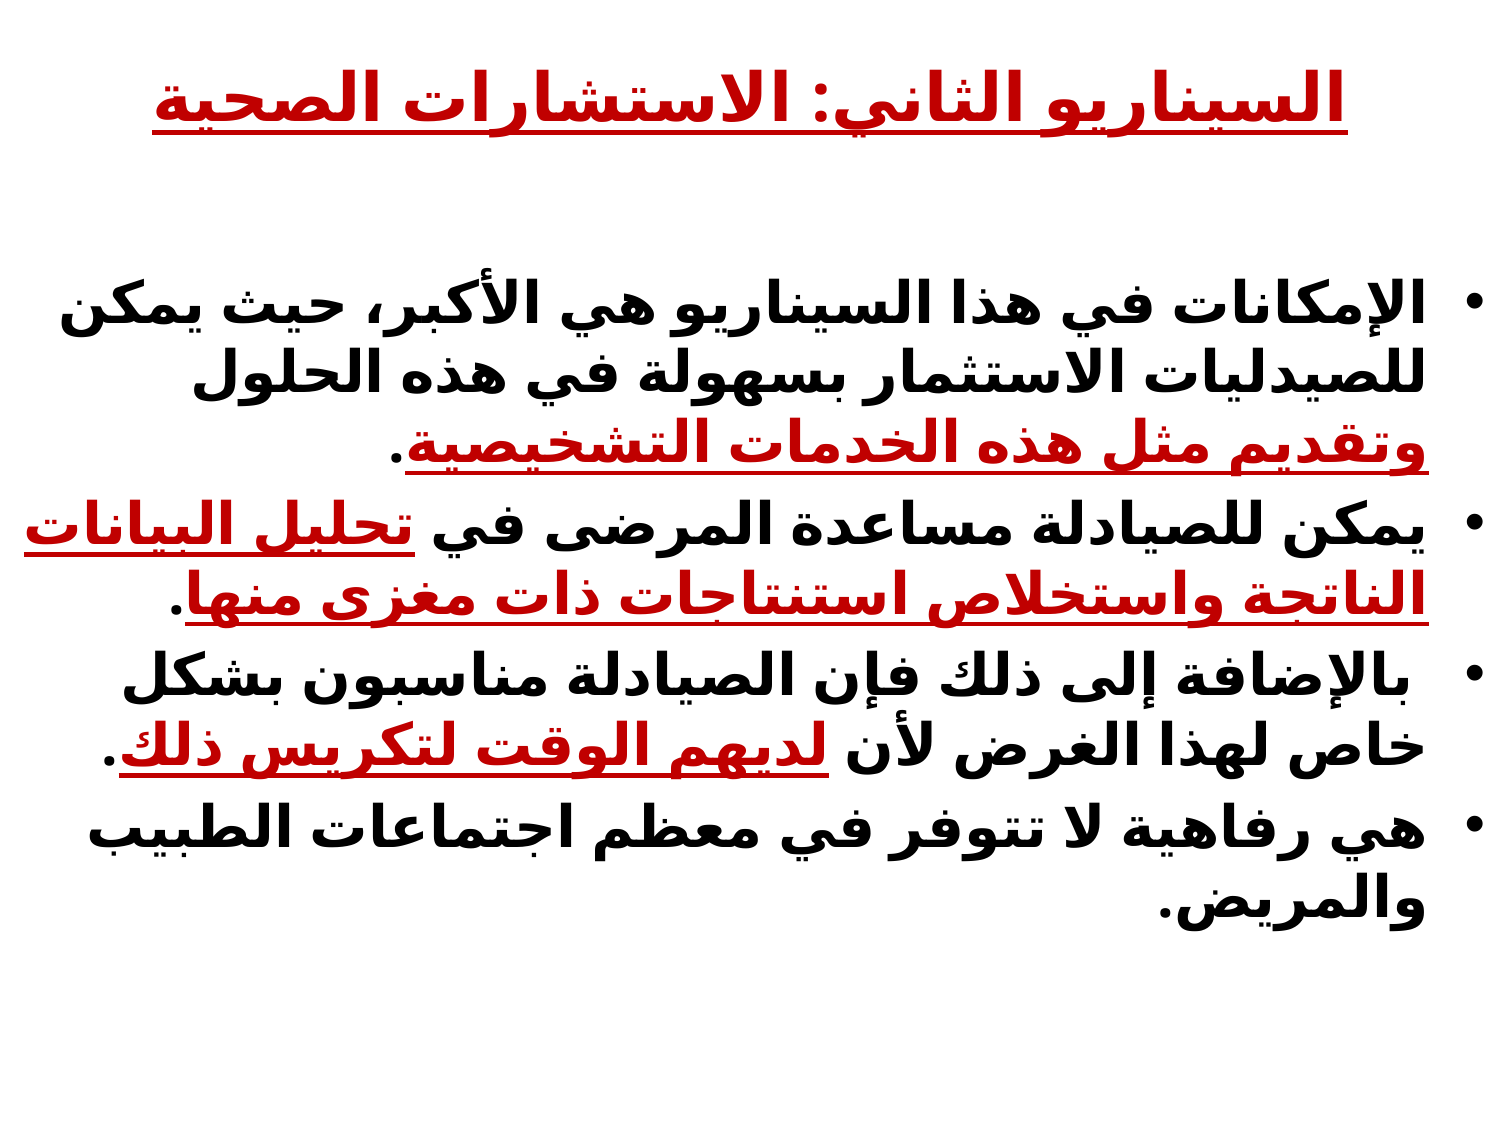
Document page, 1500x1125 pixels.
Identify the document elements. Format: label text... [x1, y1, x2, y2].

list الإمكانات في هذا السيناريو هي الأكبر، حيث يمكن للصيدليات الاستثمار بسهولة في هذه الحلول وتقديم مثل هذه الخدمات التشخيصية. يمكن للصيادلة مساعدة المرضى في تحليل البيانات الناتجة واستخلاص استنتاجات ذات مغزى منها. بالإضافة إلى ذلك فإن الصيادلة مناسبون بشكل خاص لهذا الغرض لأن لديهم الوقت لتكريس ذلك. هي رفاهية لا تتوفر في معظم اجتماعات الطبيب والمريض. [0, 175, 1500, 1125]
title السيناريو الثاني: الاستشارات الصحية [75, 45, 1425, 175]
